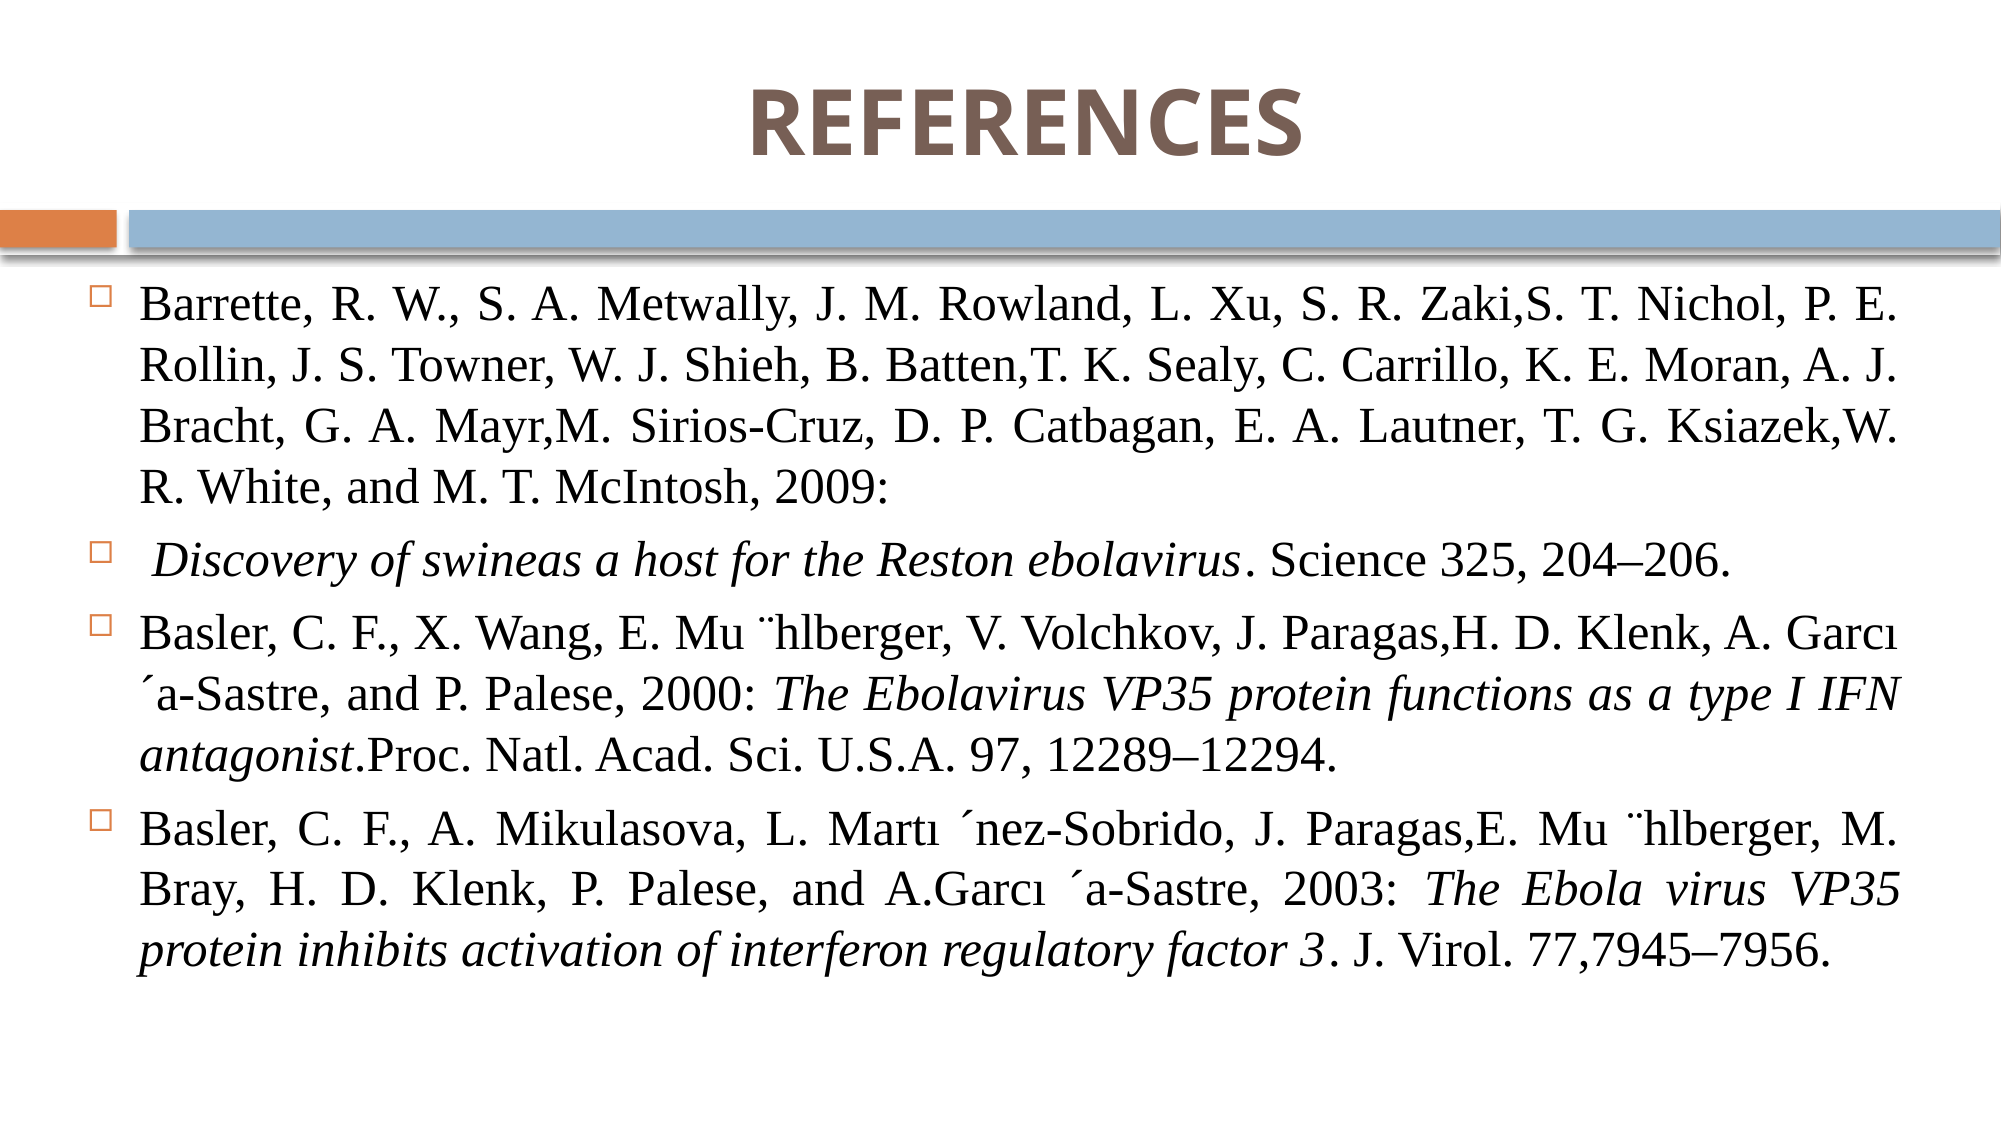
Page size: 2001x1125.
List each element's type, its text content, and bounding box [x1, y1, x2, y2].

title REFERENCES [133, 37, 1918, 200]
list Barrette, R. W., S. A. Metwally, J. M. Rowland, L. Xu, S. R. Zaki,S. T. Nichol, P. E. Rollin, J. S. Towner, W. J. Shieh, B. Batten,T. K. Sealy, C. Carrillo, K. E. Moran, A. J. Bracht, G. A. Mayr,M. Sirios-Cruz, D. P. Catbagan, E. A. Lautner, T. G. Ksiazek,W. R. White, and M. T. McIntosh, 2009: Discovery of swineas a host for the Reston ebolavirus. Science 325, 204–206. Basler, C. F., X. Wang, E. Mu ¨hlberger, V. Volchkov, J. Paragas,H. D. Klenk, A. Garcı ´a-Sastre, and P. Palese, 2000: The Ebolavirus VP35 protein functions as a type I IFN antagonist.Proc. Natl. Acad. Sci. U.S.A. 97, 12289–12294. Basler, C. F., A. Mikulasova, L. Martı ´nez-Sobrido, J. Paragas,E. Mu ¨hlberger, M. Bray, H. D. Klenk, P. Palese, and A.Garcı ´a-Sastre, 2003: The Ebola virus VP35 protein inhibits activation of interferon regulatory factor 3. J. Virol. 77,7945–7956. [72, 262, 1918, 1000]
